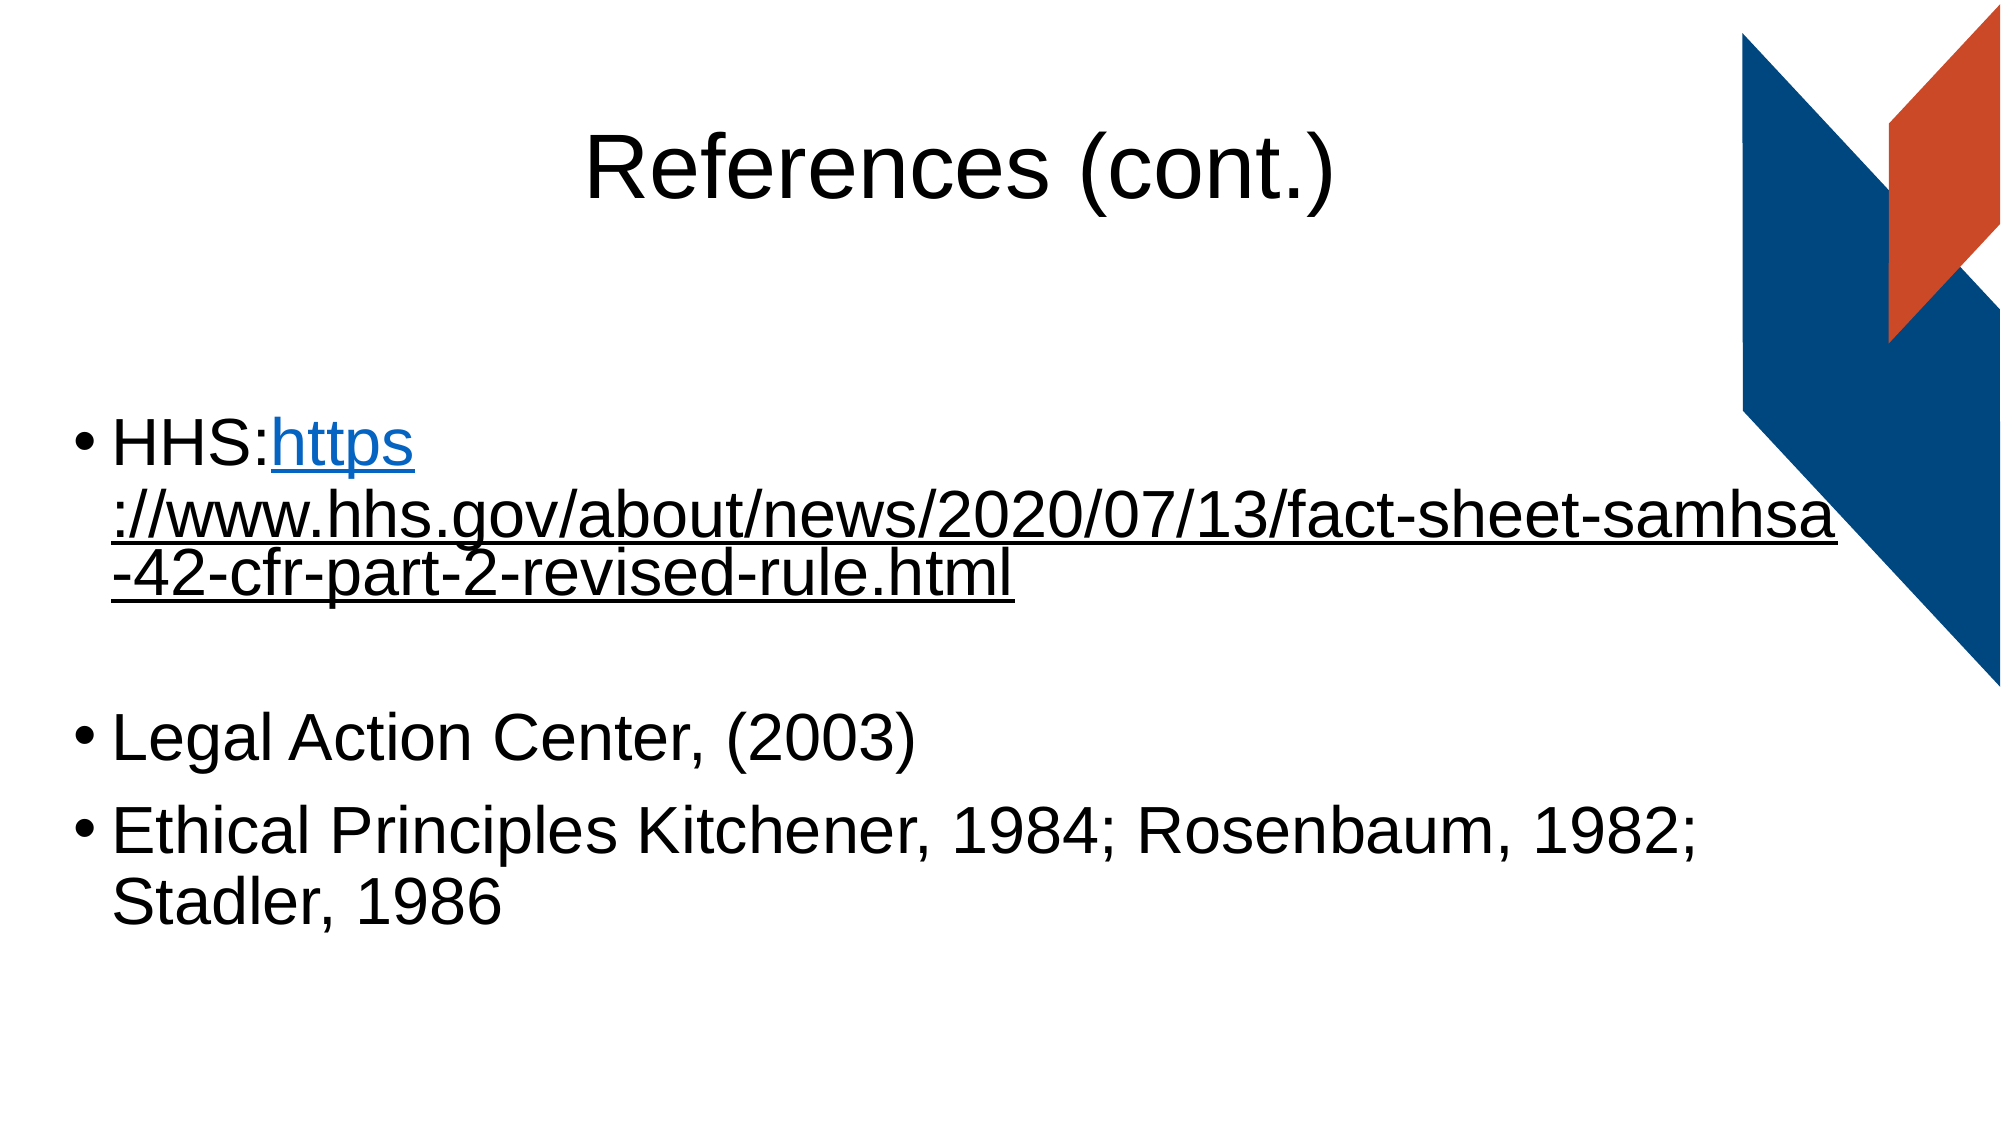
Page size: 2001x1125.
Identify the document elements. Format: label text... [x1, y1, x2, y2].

list HHS:https://www.hhs.gov/about/news/2020/07/13/fact-sheet-samhsa-42-cfr-part-2-revised-rule.html Legal Action Center, (2003) Ethical Principles Kitchener, 1984; Rosenbaum, 1982; Stadler, 1986 [58, 299, 1863, 1081]
title References (cont.) [58, 59, 1863, 278]
